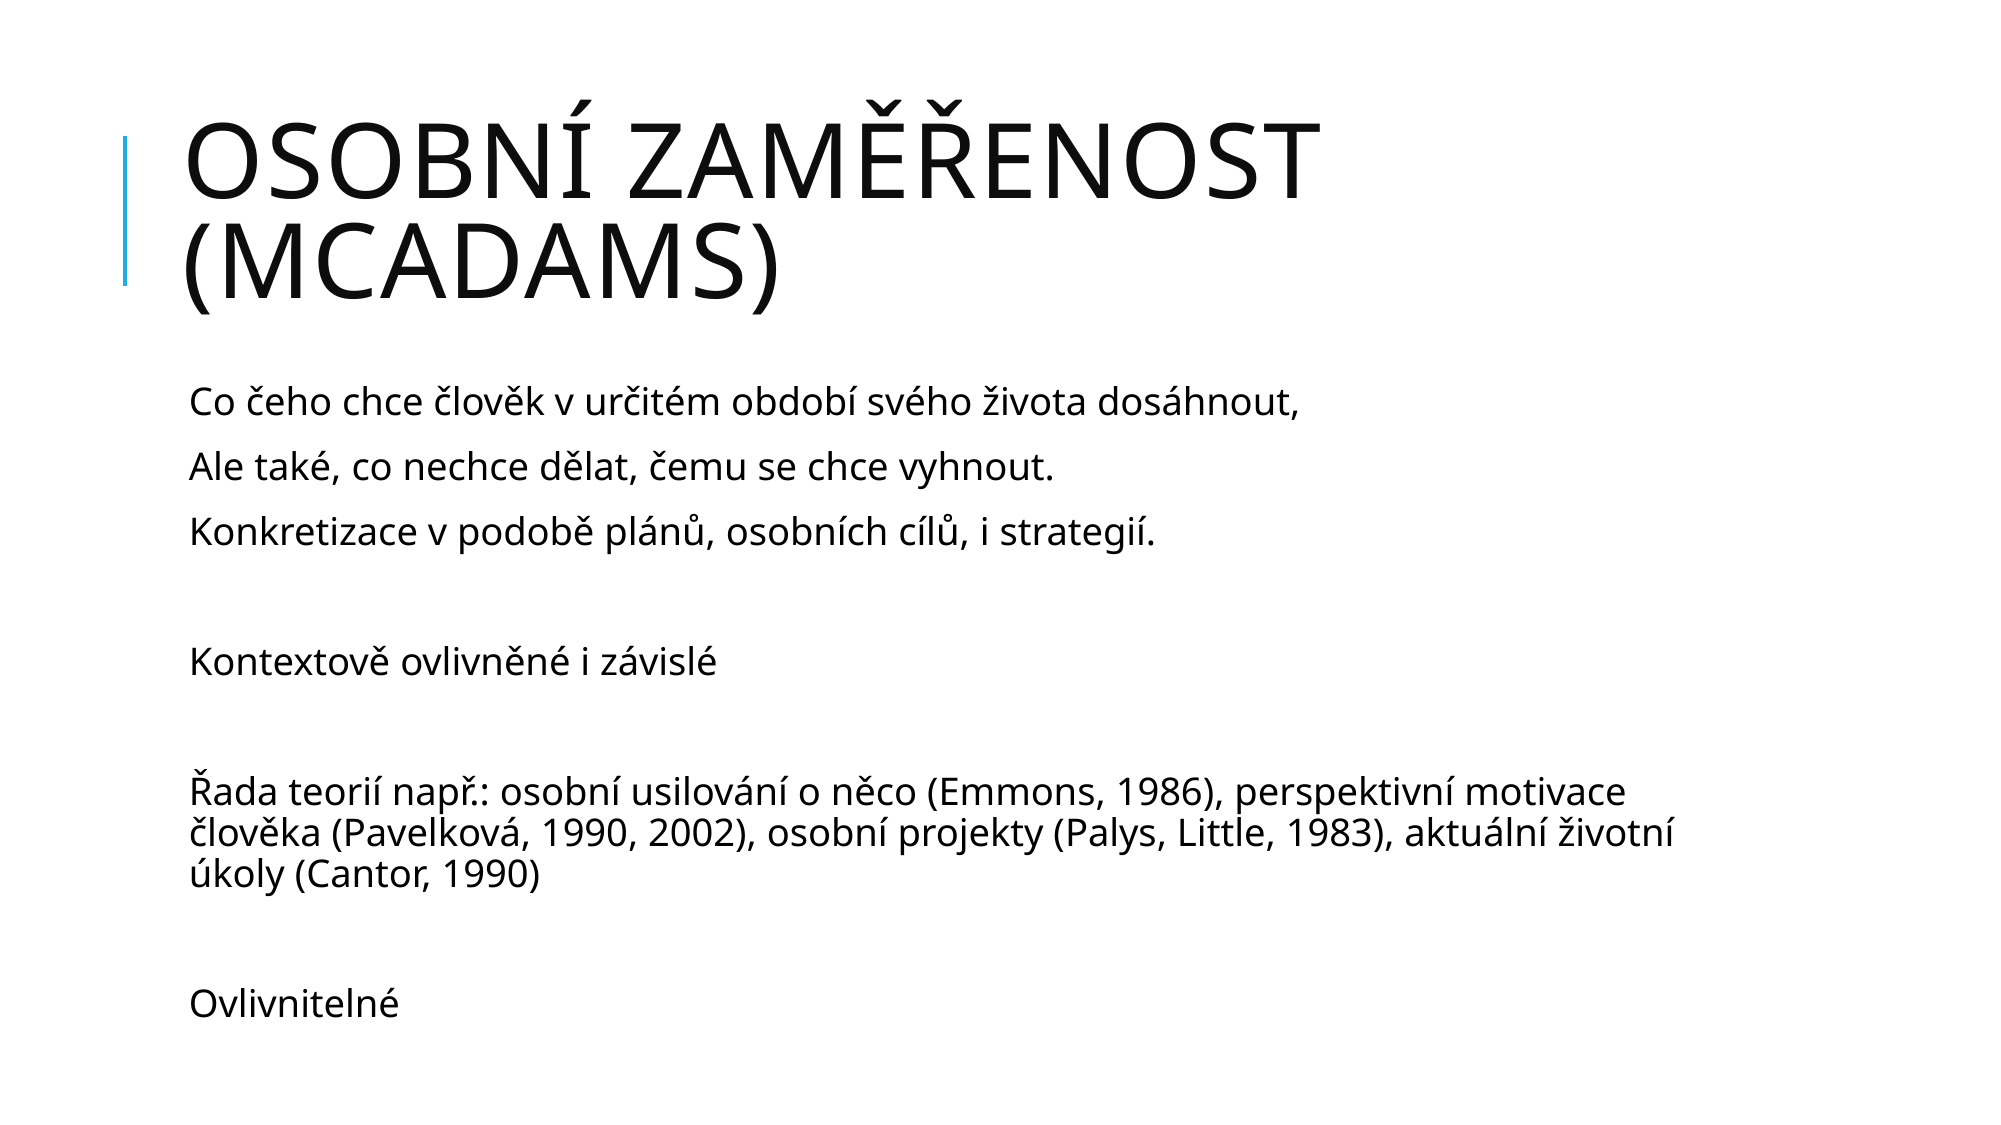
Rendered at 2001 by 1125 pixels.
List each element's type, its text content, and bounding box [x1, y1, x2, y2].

list Co čeho chce člověk v určitém období svého života dosáhnout, Ale také, co nechce dělat, čemu se chce vyhnout. Konkretizace v podobě plánů, osobních cílů, i strategií. Kontextově ovlivněné i závislé Řada teorií např.: osobní usilování o něco (Emmons, 1986), perspektivní motivace člověka (Pavelková, 1990, 2002), osobní projekty (Palys, Little, 1983), aktuální životní úkoly (Cantor, 1990) Ovlivnitelné [168, 375, 1763, 1035]
title Osobní zaměřenost (McAdams) [168, 96, 1763, 342]
